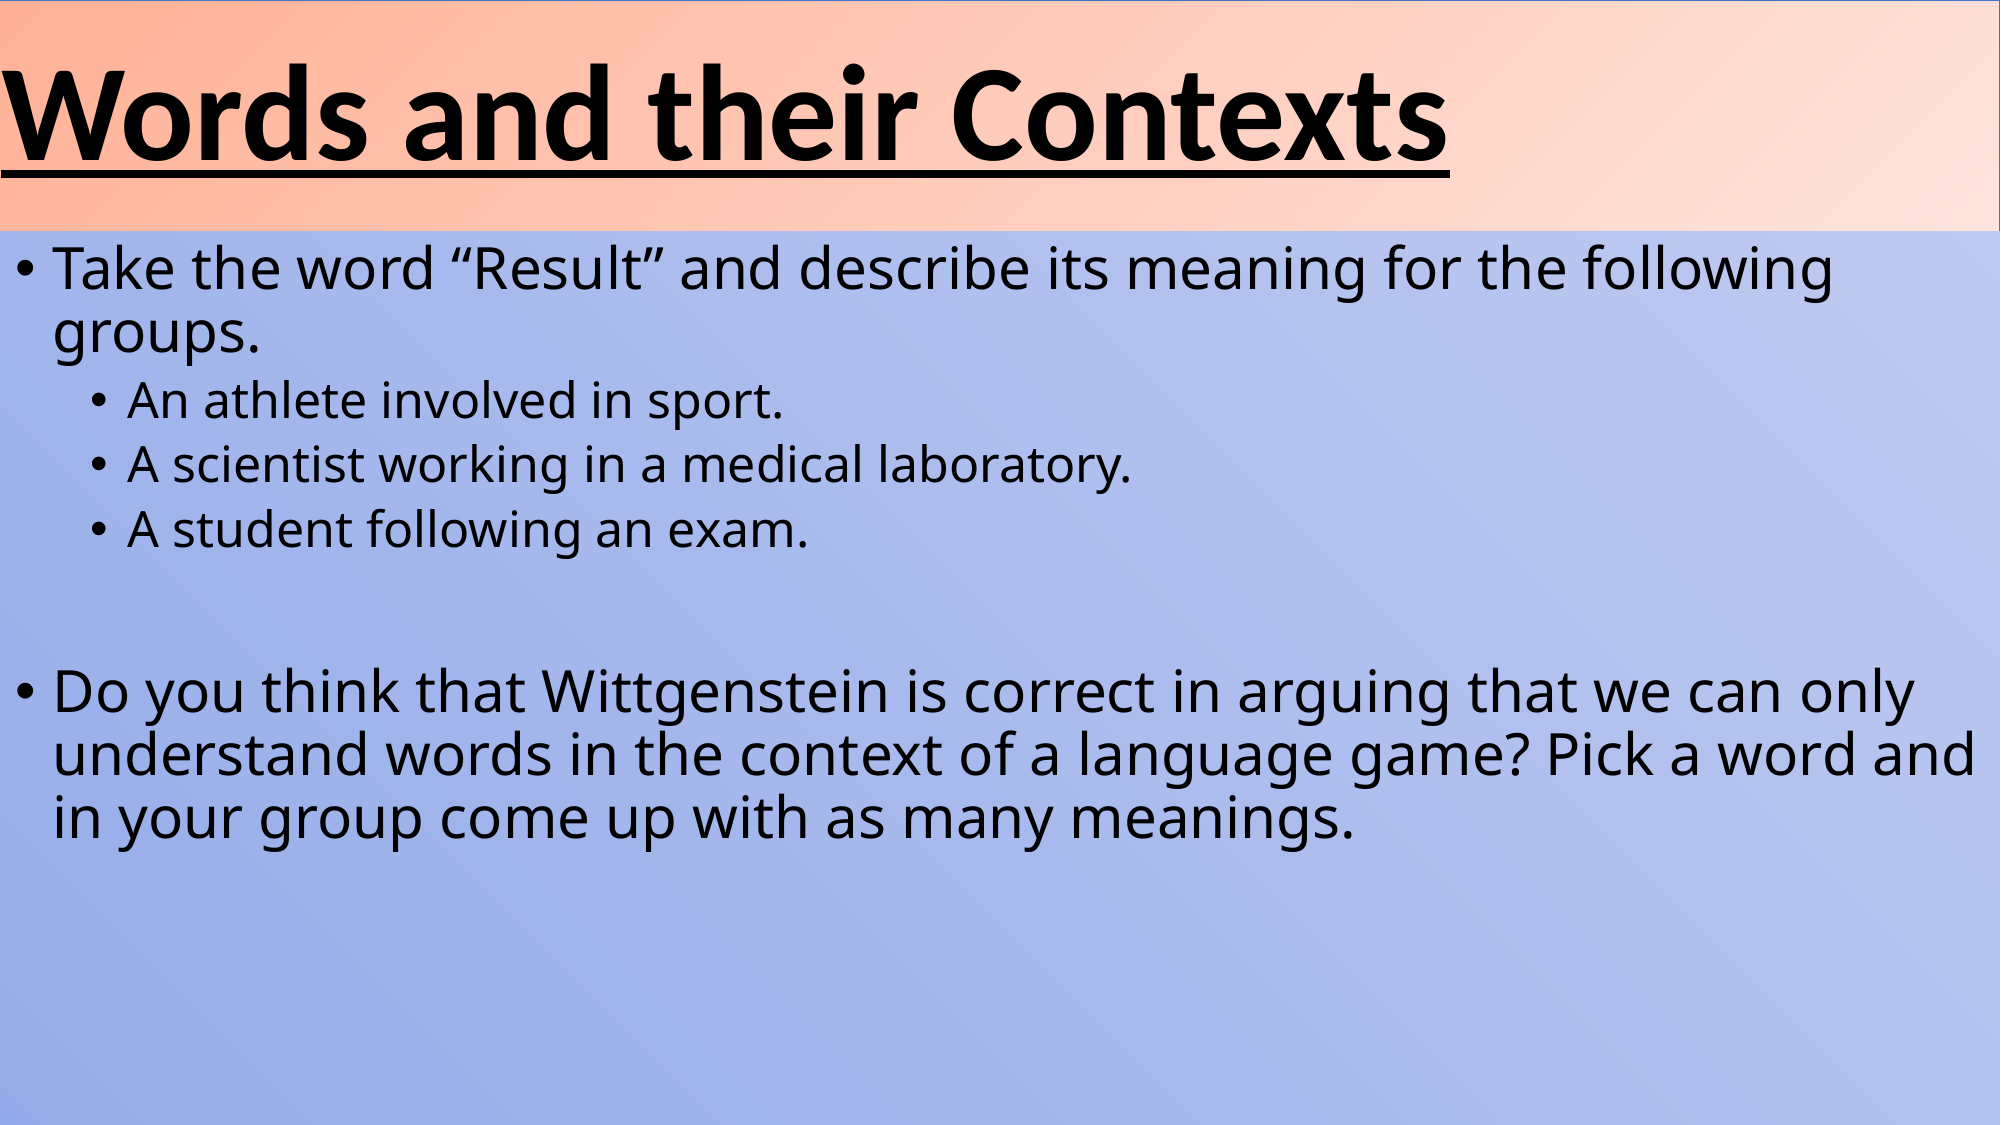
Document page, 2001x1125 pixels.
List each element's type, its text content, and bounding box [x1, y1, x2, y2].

list Take the word “Result” and describe its meaning for the following groups. An athlete involved in sport. A scientist working in a medical laboratory. A student following an exam. Do you think that Wittgenstein is correct in arguing that we can only understand words in the context of a language game? Pick a word and in your group come up with as many meanings. [0, 231, 2000, 1125]
title Words and their Contexts [0, 0, 2000, 231]
